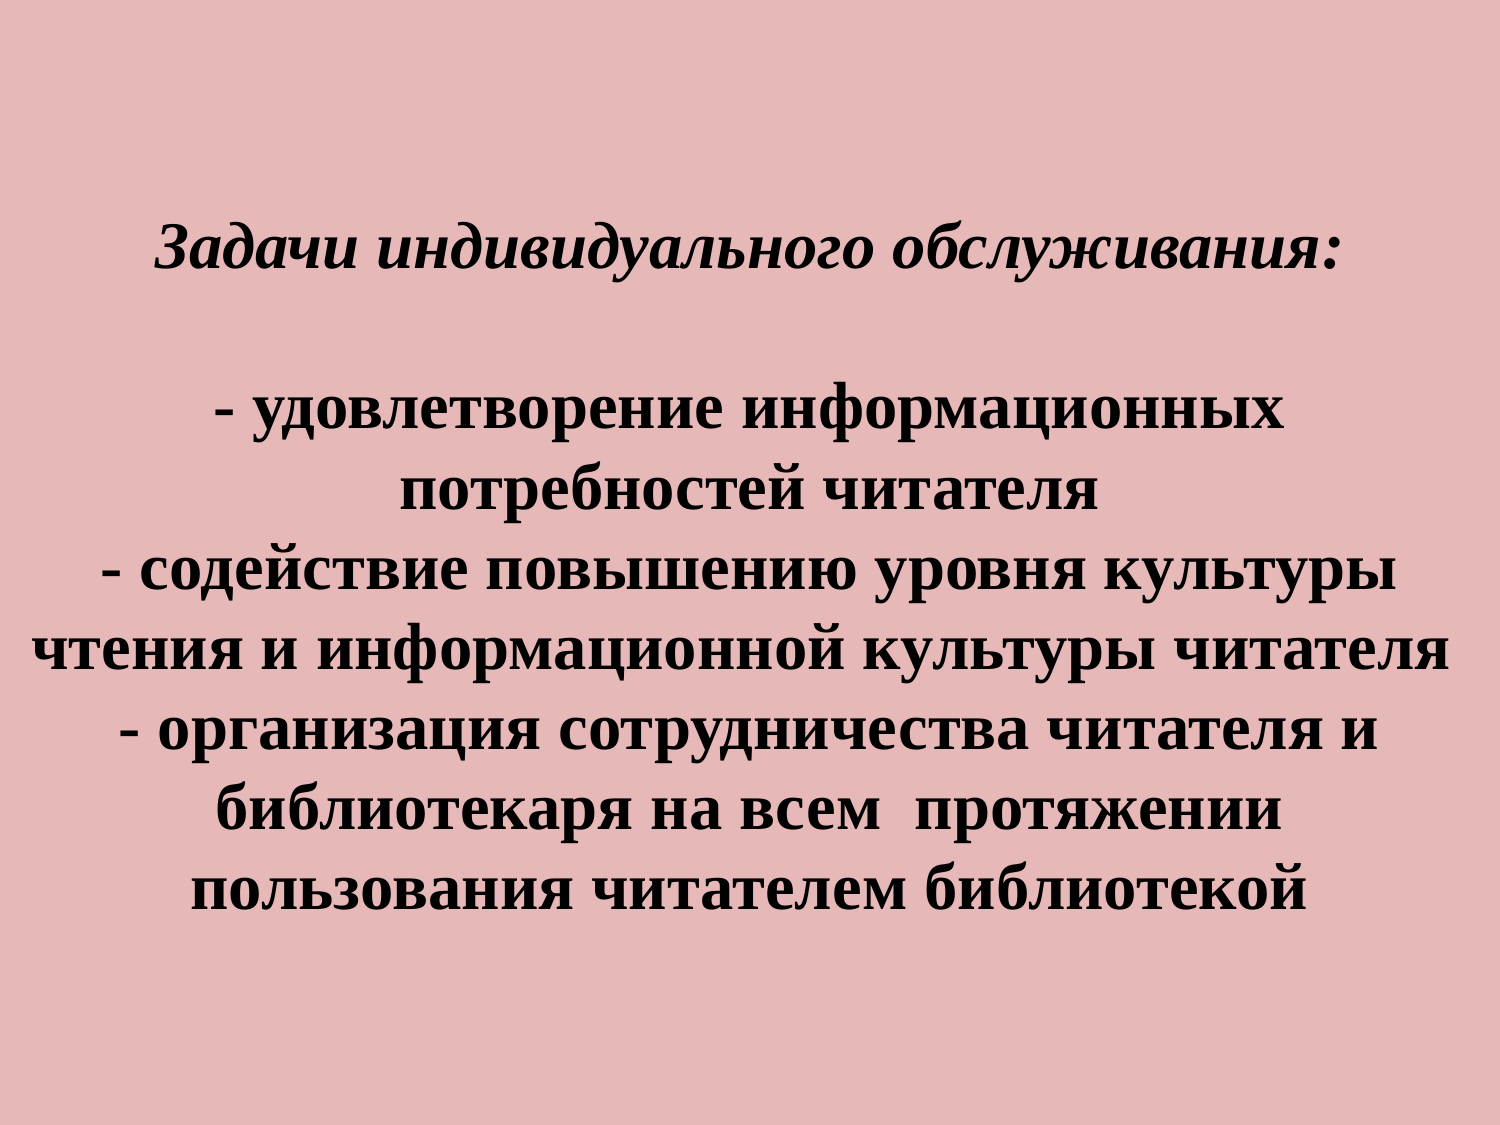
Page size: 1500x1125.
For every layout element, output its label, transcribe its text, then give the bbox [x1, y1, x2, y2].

title Задачи индивидуального обслуживания: - удовлетворение информационных потребностей читателя - содействие повышению уровня культуры чтения и информационной культуры читателя - организация сотрудничества читателя и библиотекаря на всем протяжении пользования читателем библиотекой [0, 0, 1500, 1125]
